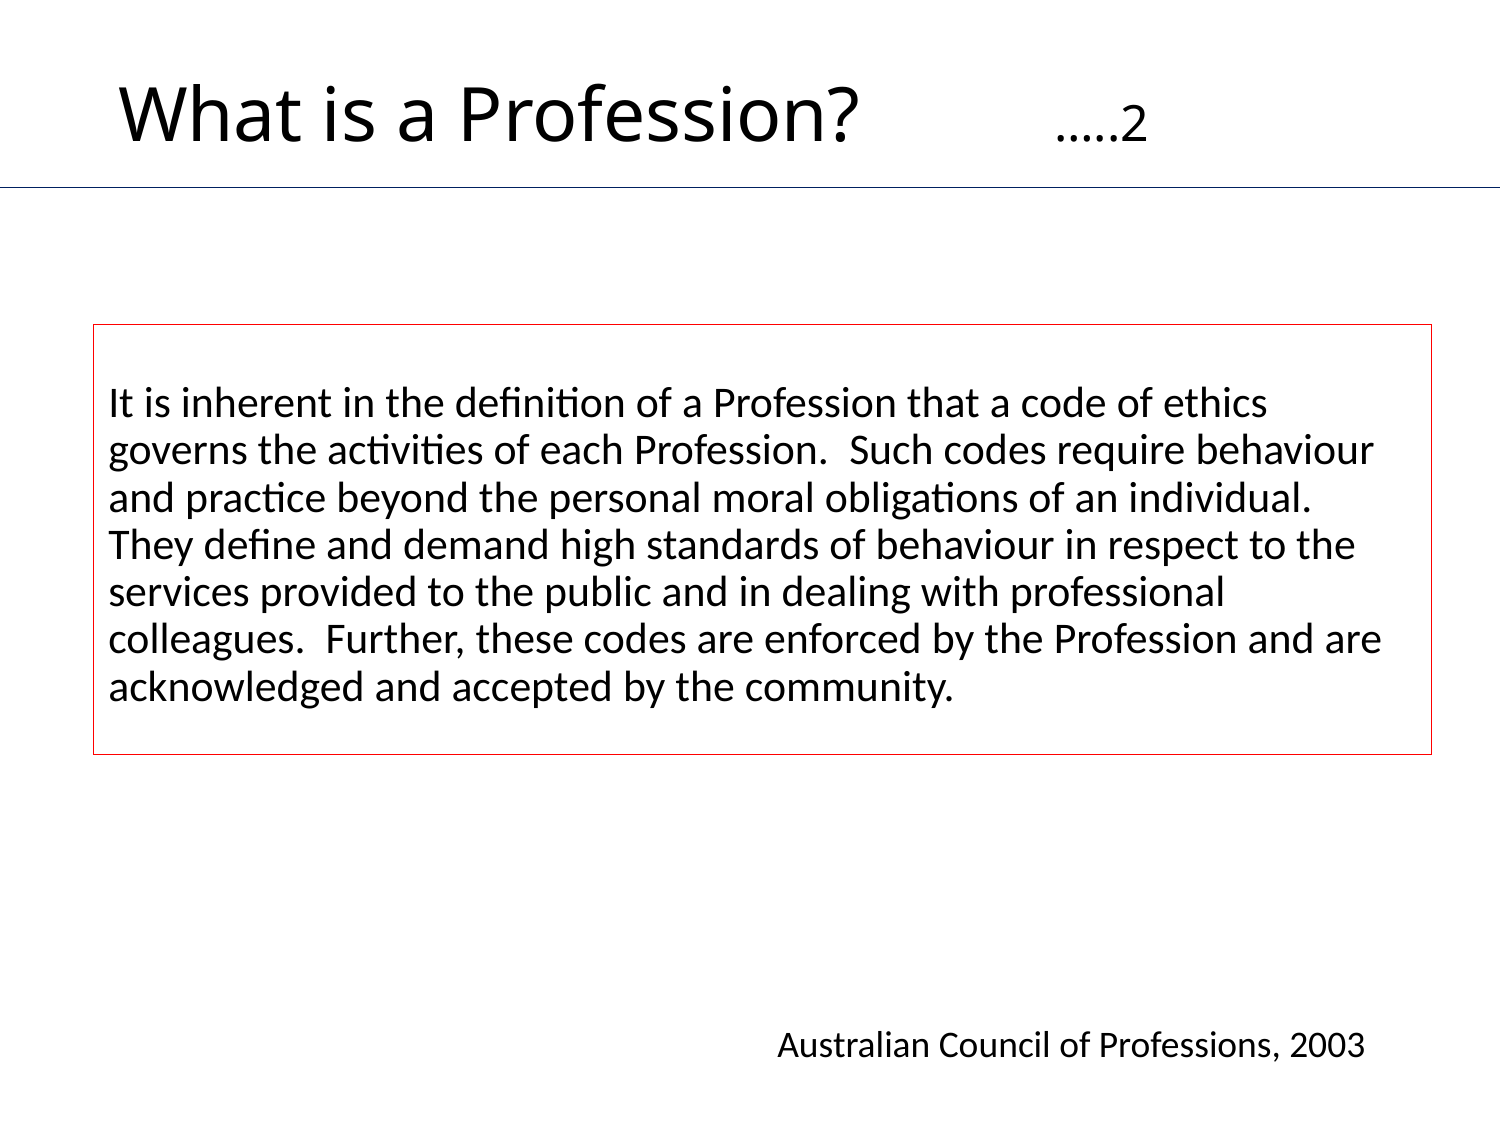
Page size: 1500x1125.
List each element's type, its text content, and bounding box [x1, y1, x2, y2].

list It is inherent in the definition of a Profession that a code of ethics governs the activities of each Profession. Such codes require behaviour and practice beyond the personal moral obligations of an individual. They define and demand high standards of behaviour in respect to the services provided to the public and in dealing with professional colleagues. Further, these codes are enforced by the Profession and are acknowledged and accepted by the community. [93, 324, 1432, 755]
text_box Australian Council of Professions, 2003 [762, 1012, 1397, 1118]
title What is a Profession? …..2 [103, 59, 1397, 175]
